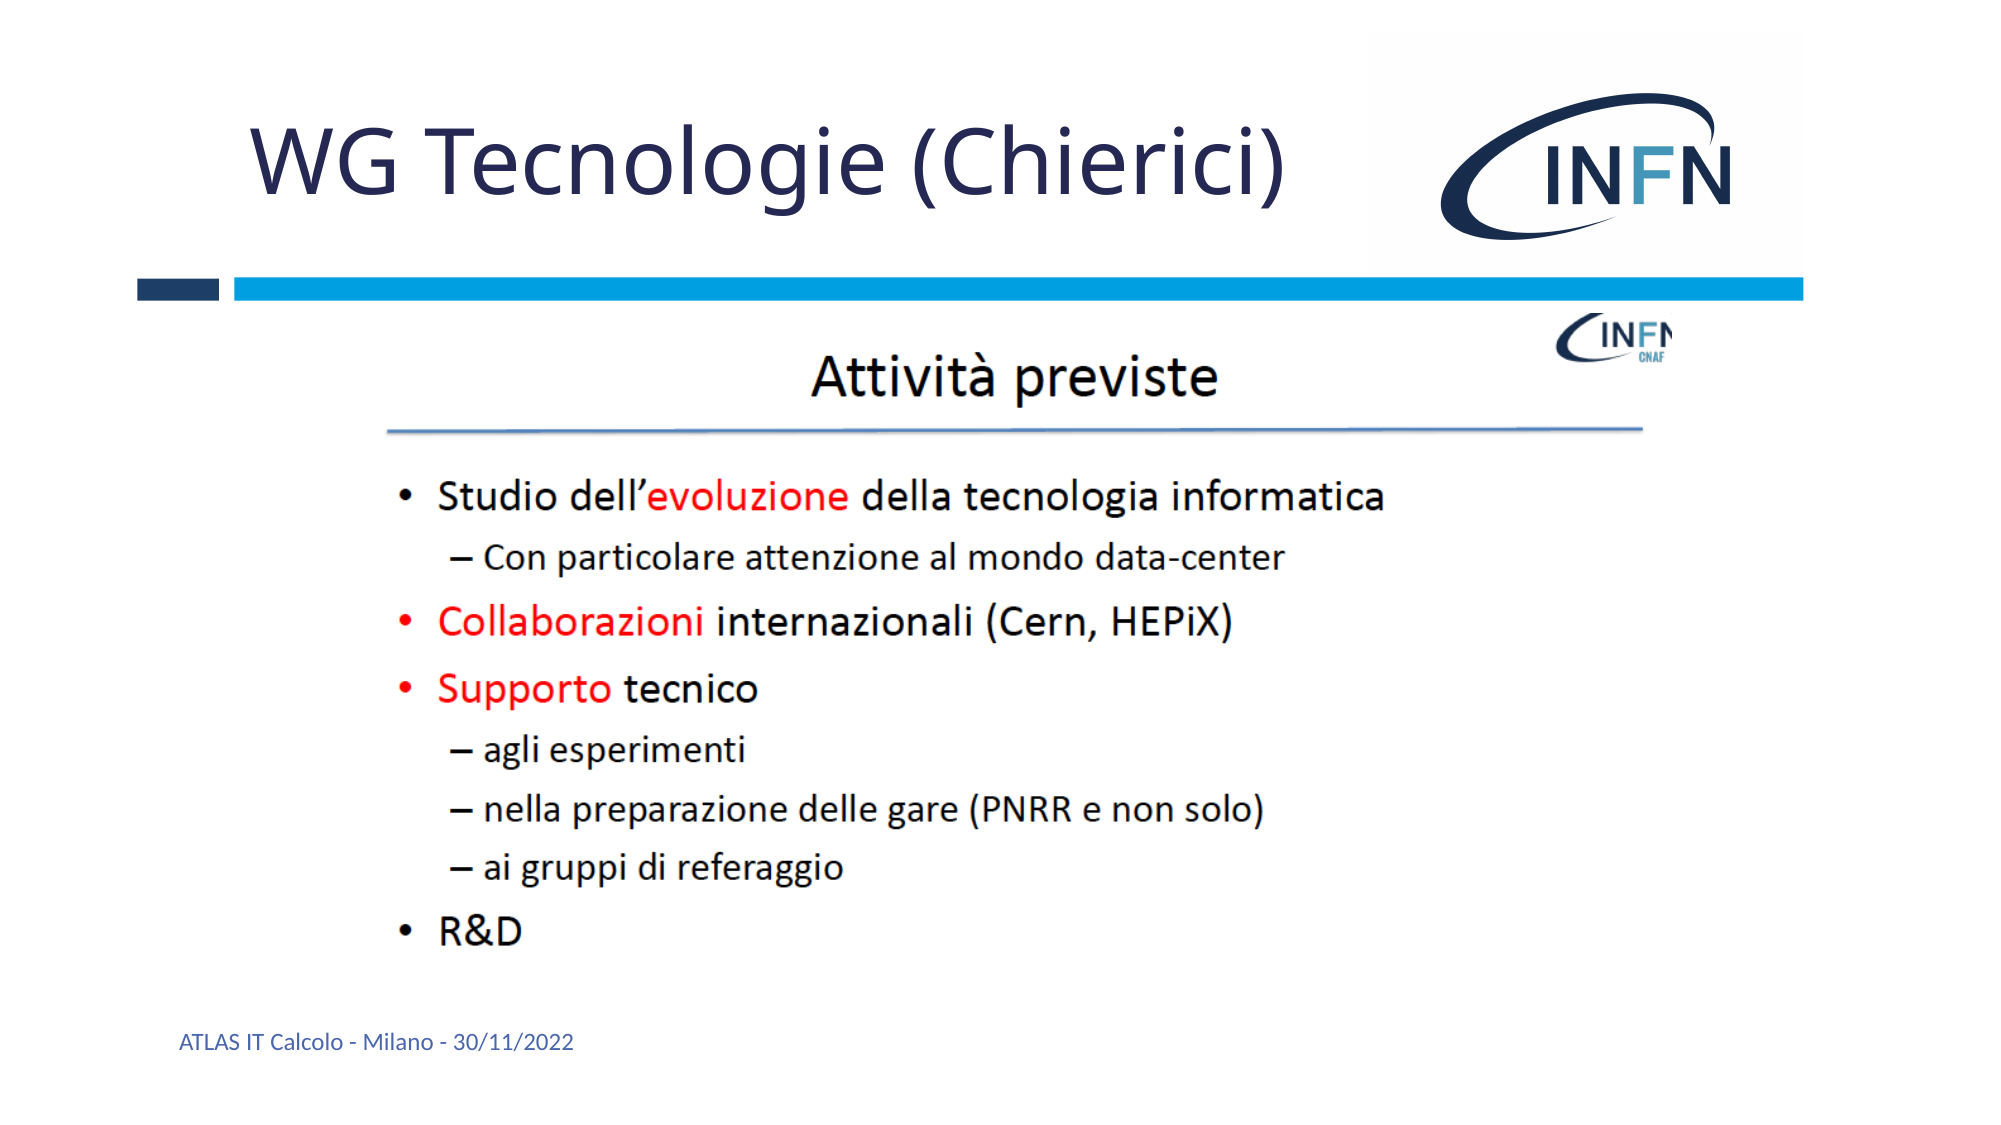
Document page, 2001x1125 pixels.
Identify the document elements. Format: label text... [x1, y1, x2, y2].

picture [372, 313, 1672, 1009]
title WG Tecnologie (Chierici) [234, 59, 1413, 271]
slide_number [164, 1010, 595, 1071]
picture [1367, 32, 1804, 277]
